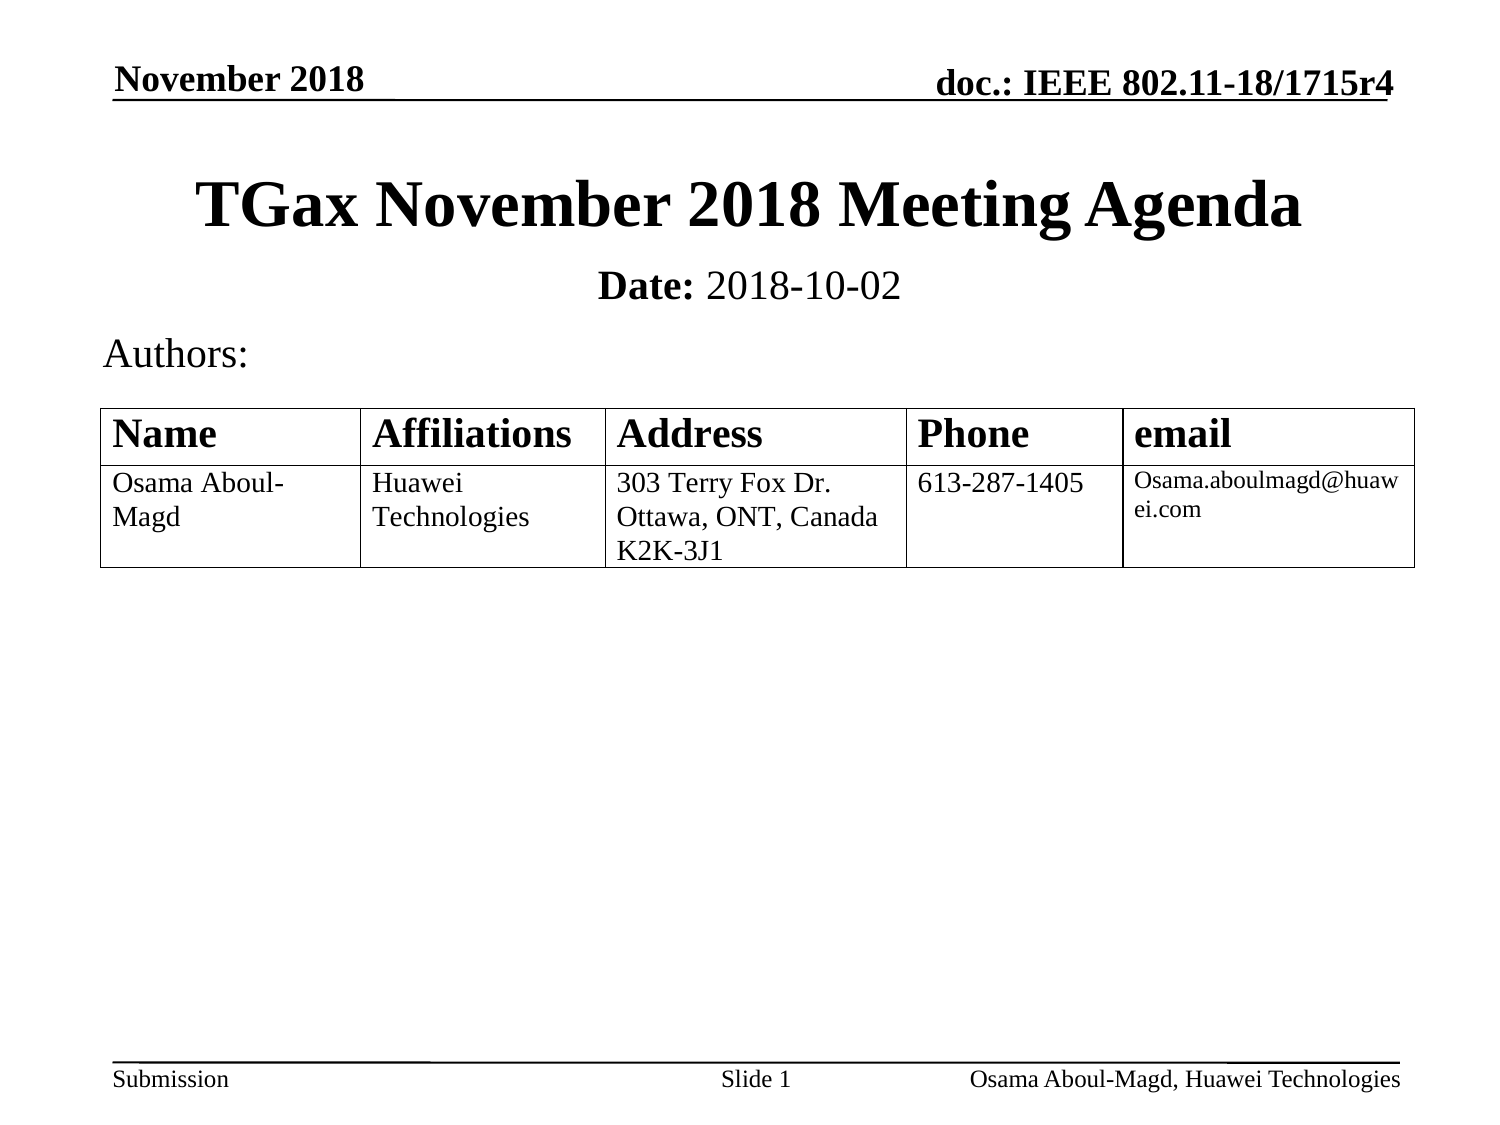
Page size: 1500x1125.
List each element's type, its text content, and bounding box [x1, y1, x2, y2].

title TGax November 2018 Meeting Agenda [112, 112, 1388, 249]
slide_number Slide 1 [712, 1061, 800, 1123]
text_box Authors: [87, 318, 325, 381]
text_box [85, 407, 1446, 826]
footer Osama Aboul-Magd, Huawei Technologies [902, 1061, 1402, 1093]
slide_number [114, 54, 493, 100]
list Date: 2018-10-02 [112, 249, 1388, 316]
